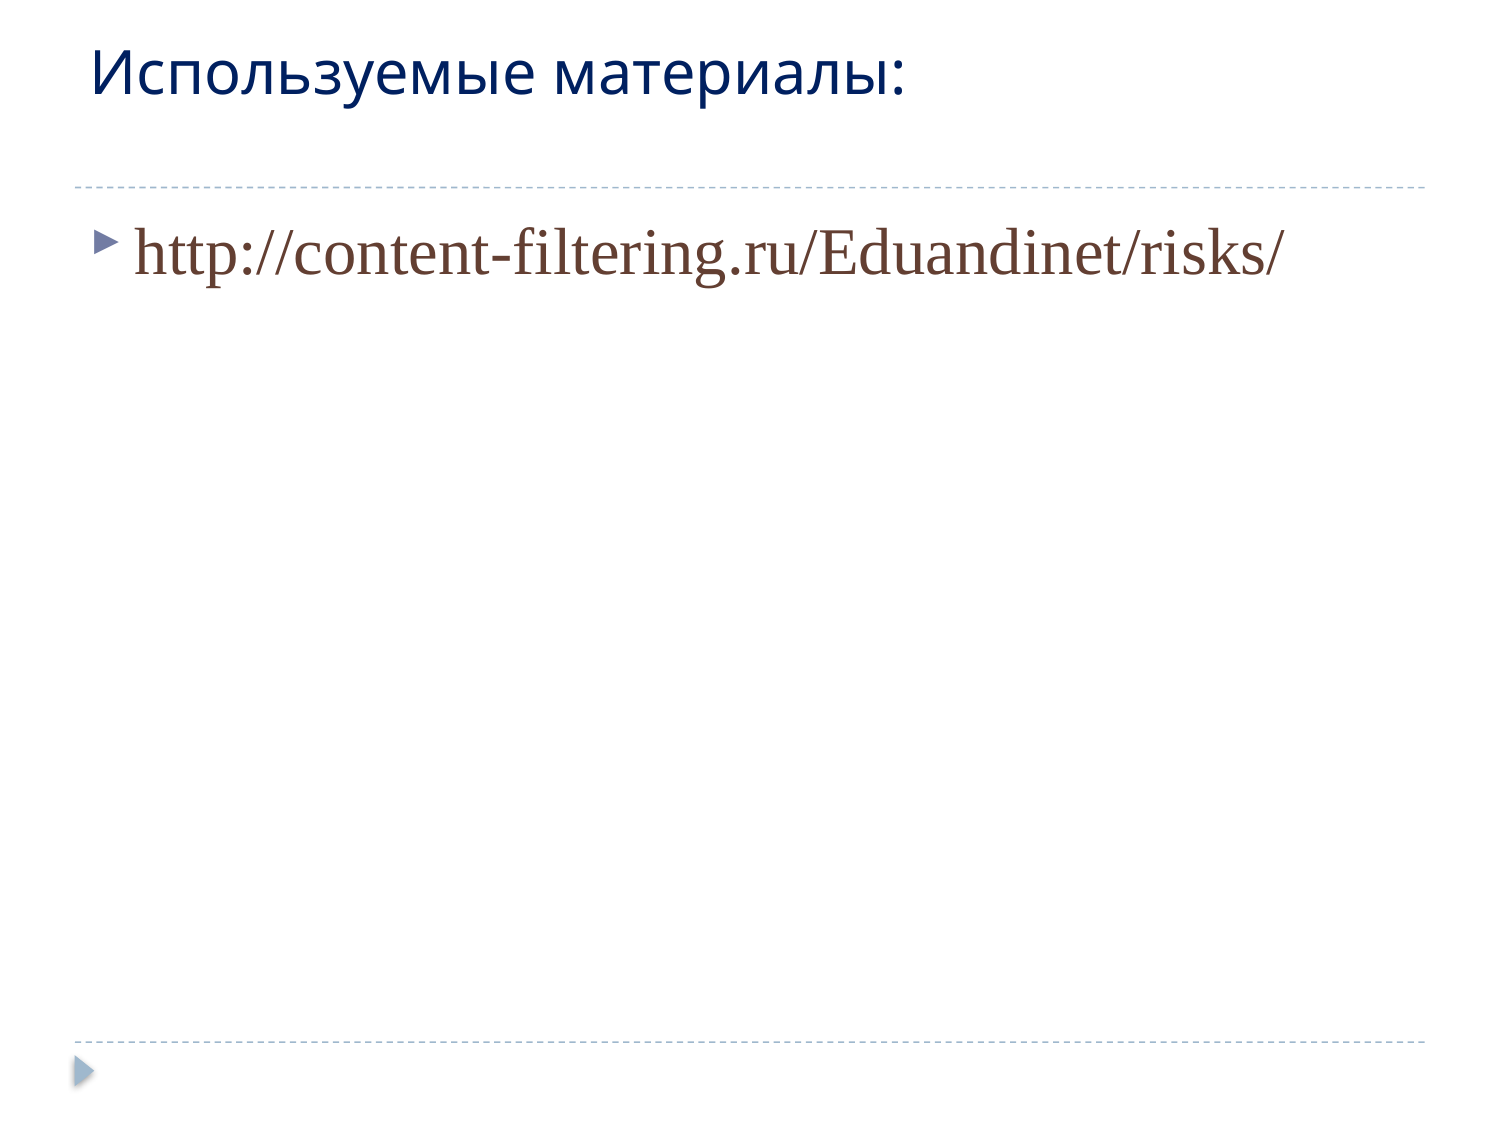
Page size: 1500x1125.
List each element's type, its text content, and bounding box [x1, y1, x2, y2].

title Используемые материалы: [75, 24, 1425, 188]
list http://content-filtering.ru/Eduandinet/risks/ [75, 200, 1425, 1010]
